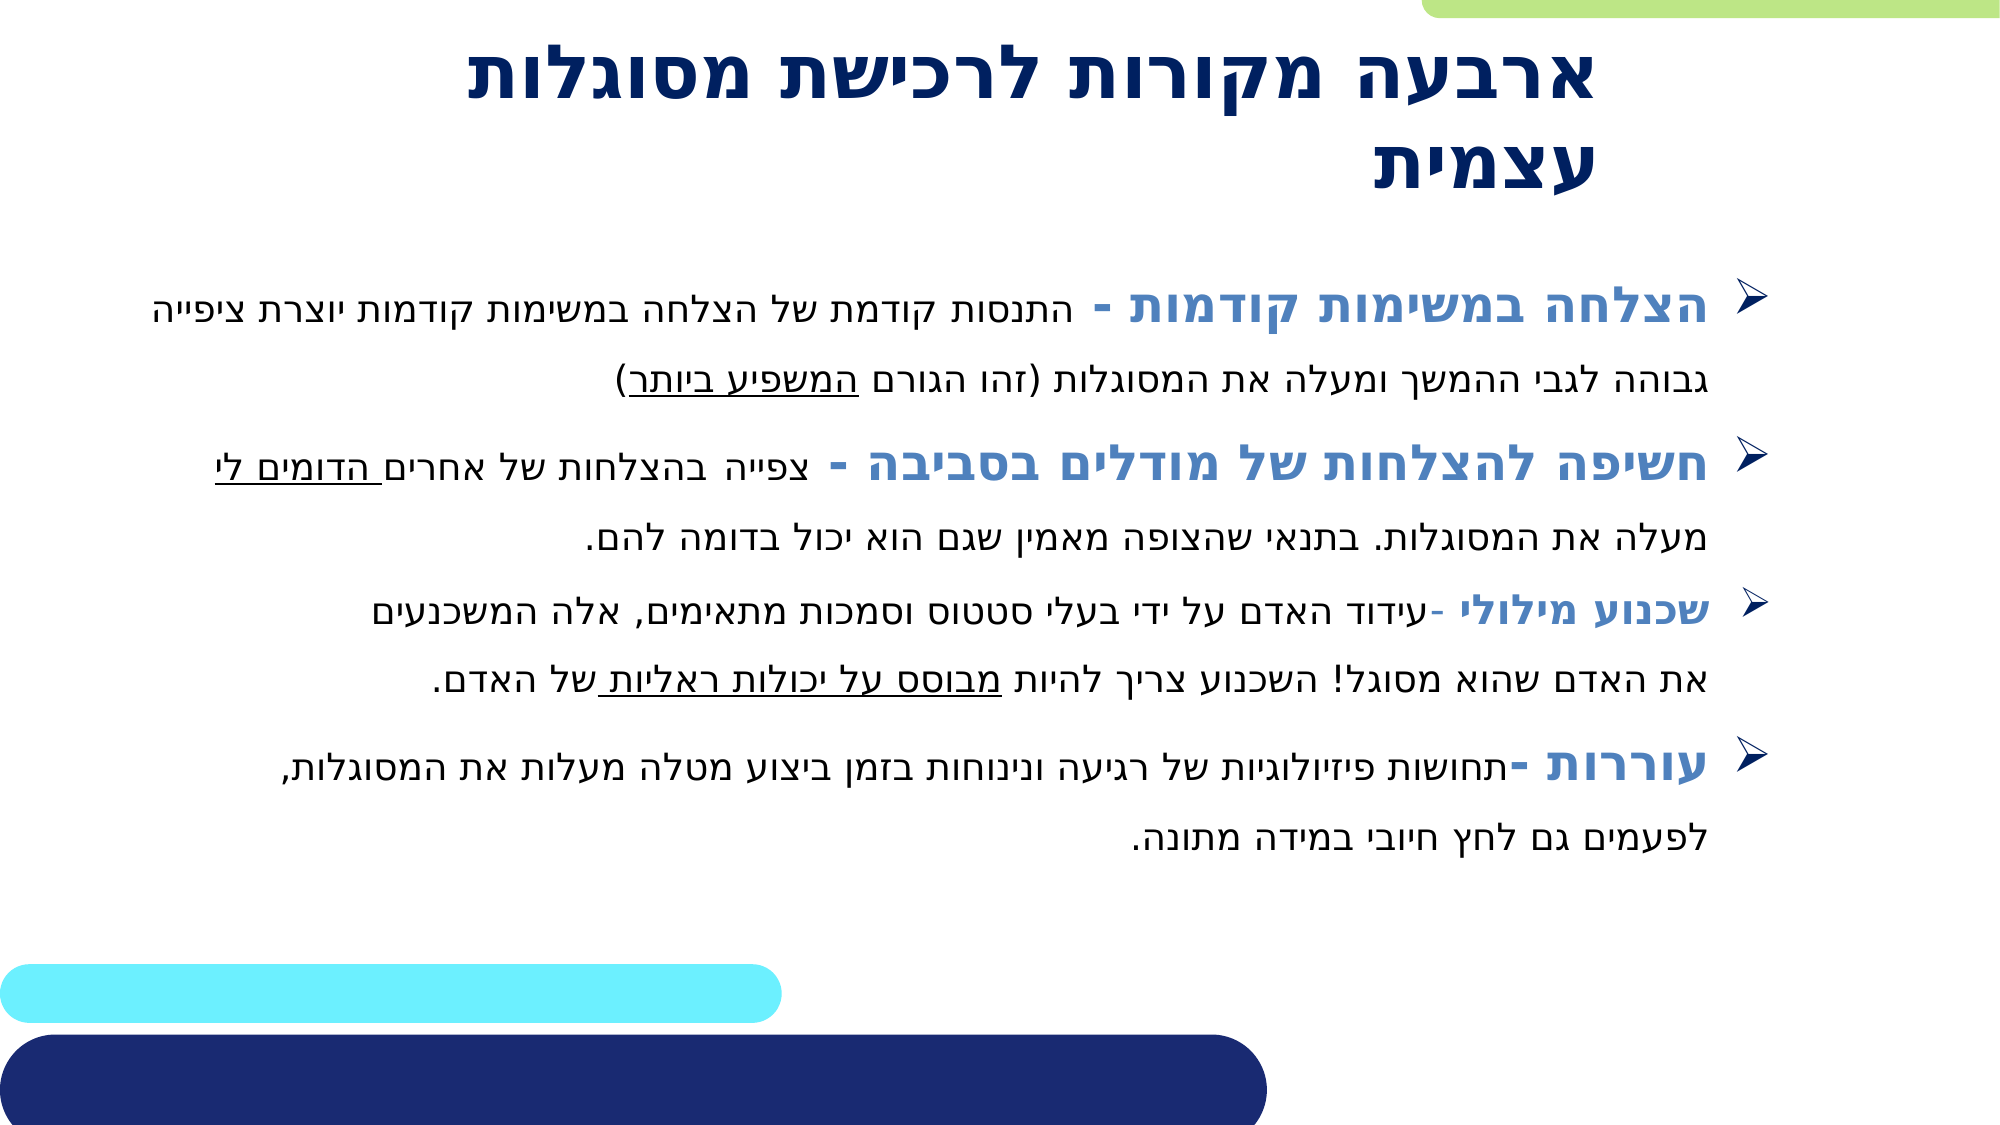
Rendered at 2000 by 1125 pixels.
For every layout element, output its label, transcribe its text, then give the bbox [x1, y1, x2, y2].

title ארבעה מקורות לרכישת מסוגלות עצמית [315, 54, 1607, 173]
list הצלחה במשימות קודמות - התנסות קודמת של הצלחה במשימות קודמות יוצרת ציפייה גבוהה לגבי ההמשך ומעלה את המסוגלות (זהו הגורם המשפיע ביותר) חשיפה להצלחות של מודלים בסביבה - צפייה בהצלחות של אחרים הדומים לי מעלה את המסוגלות. בתנאי שהצופה מאמין שגם הוא יכול בדומה להם. שכנוע מילולי -עידוד האדם על ידי בעלי סטטוס וסמכות מתאימים, אלה המשכנעים את האדם שהוא מסוגל! השכנוע צריך להיות מבוסס על יכולות ראליות של האדם. עוררות -תחושות פיזיולוגיות של רגיעה ונינוחות בזמן ביצוע מטלה מעלות את המסוגלות, לפעמים גם לחץ חיובי במידה מתונה. [122, 235, 1800, 992]
